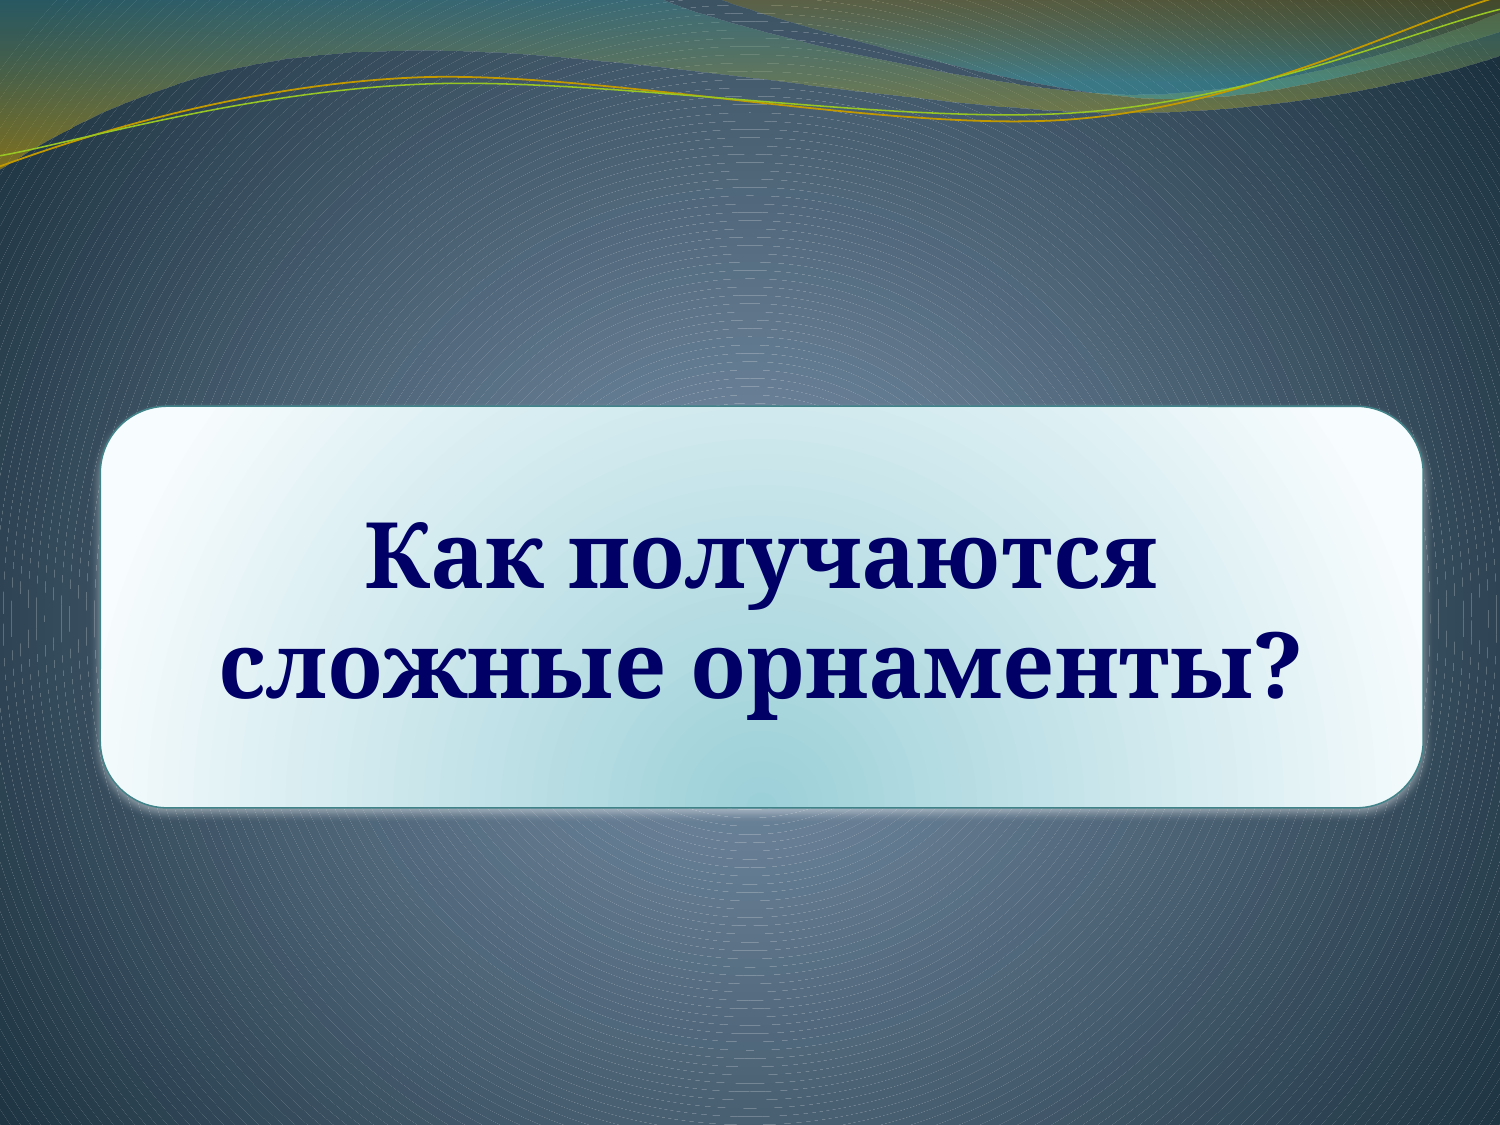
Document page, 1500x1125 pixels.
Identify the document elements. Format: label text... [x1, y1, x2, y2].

text_box Как получаются сложные орнаменты? [99, 405, 1424, 809]
